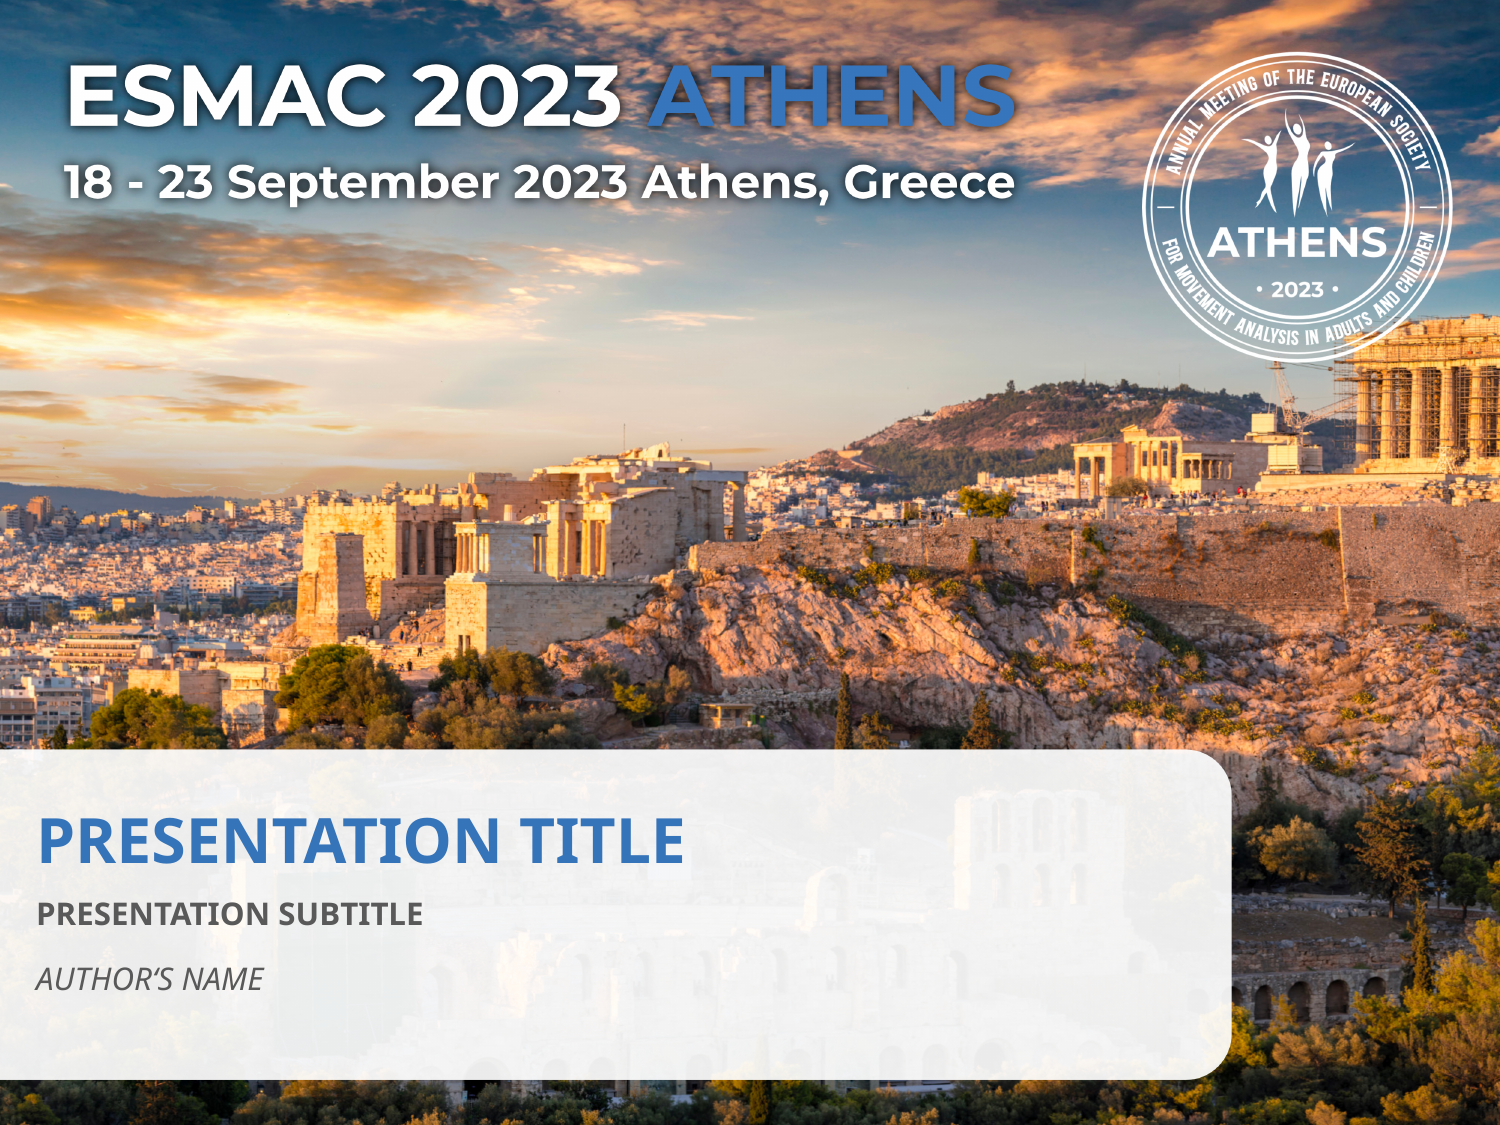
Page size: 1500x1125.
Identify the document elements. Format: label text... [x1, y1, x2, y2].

text_box AUTHOR‘S NAME [21, 951, 1500, 1005]
picture [0, 0, 1500, 1125]
text_box PRESENTATION SUBTITLE [21, 886, 1500, 939]
text_box PRESENTATION TITLE [21, 793, 1500, 884]
